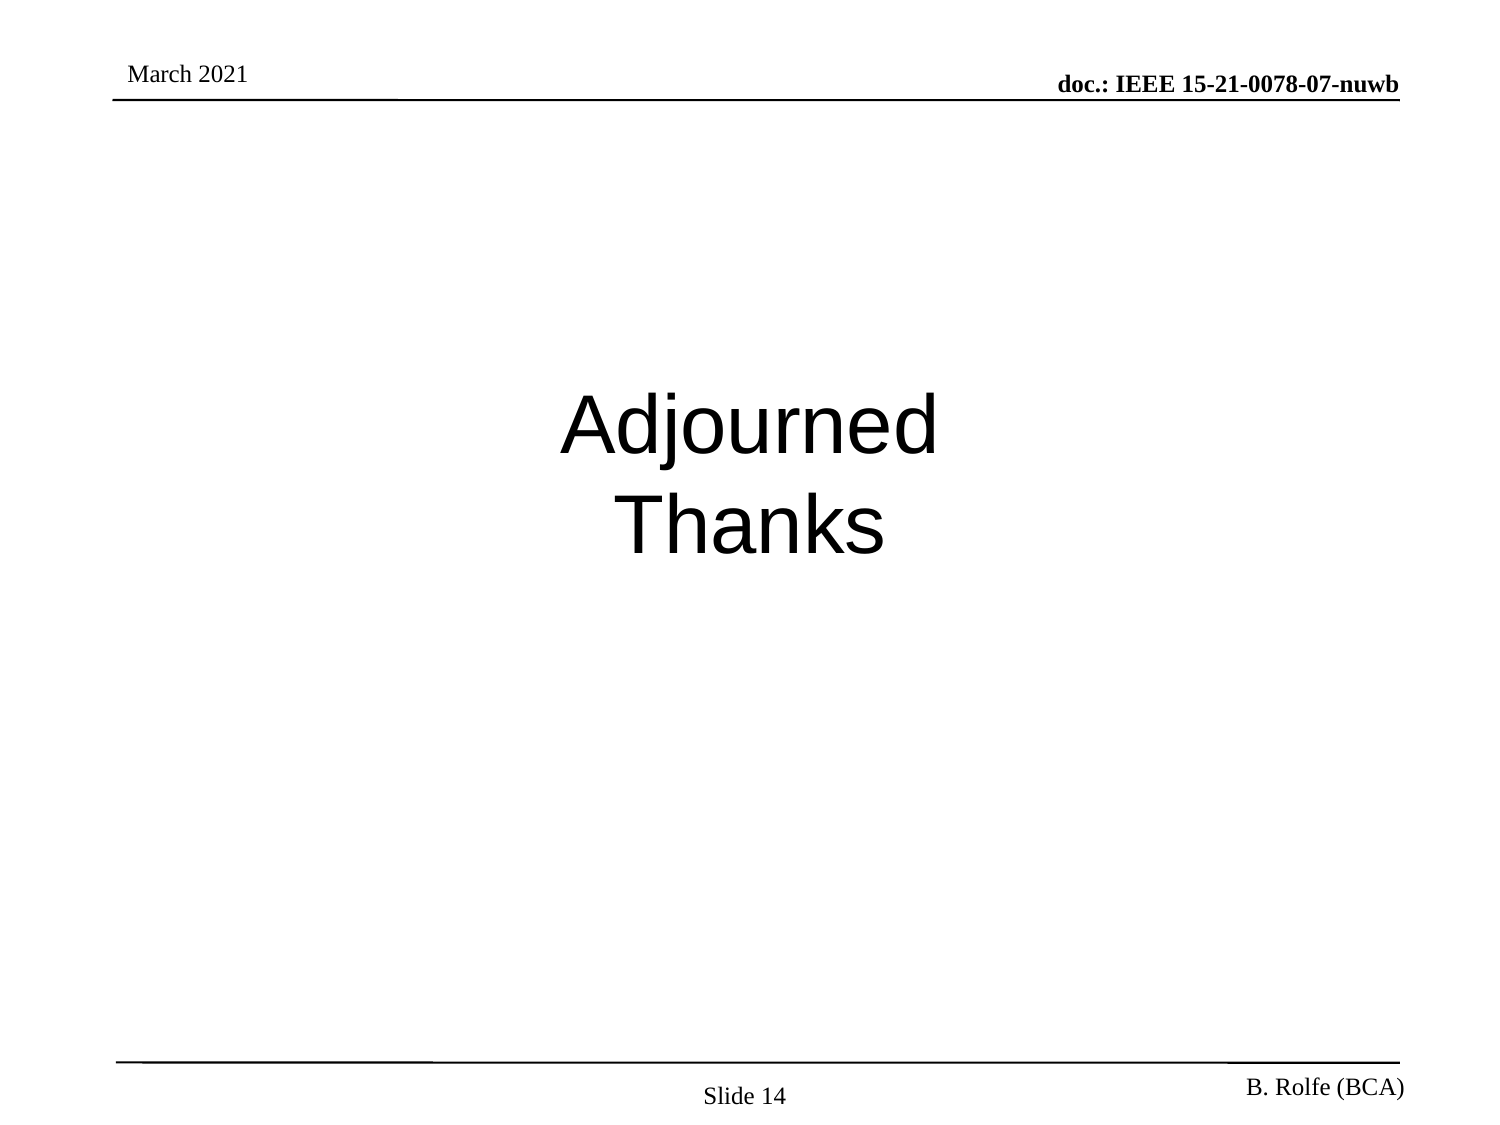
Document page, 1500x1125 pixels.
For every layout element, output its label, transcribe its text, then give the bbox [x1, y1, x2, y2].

slide_number Slide 14 [690, 1075, 799, 1115]
title Adjourned Thanks [112, 349, 1388, 591]
